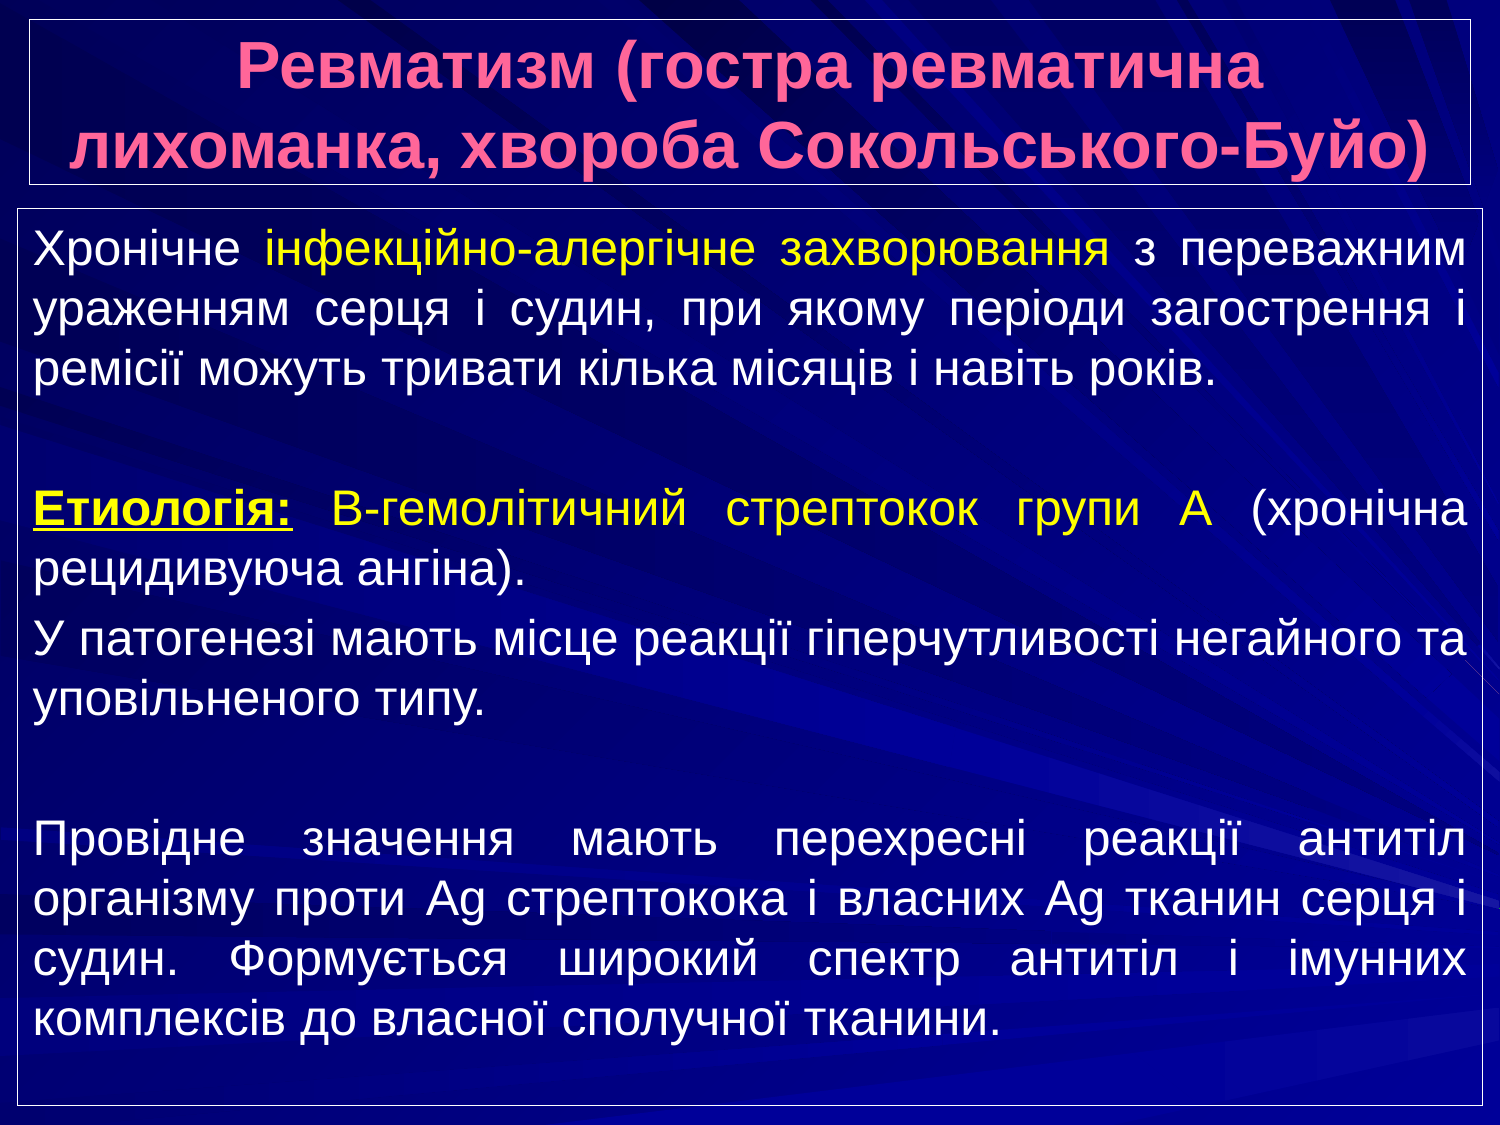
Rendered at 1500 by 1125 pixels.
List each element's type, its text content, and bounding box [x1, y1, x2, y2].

title Ревматизм (гостра ревматична лихоманка, хвороба Сокольського-Буйо) [29, 19, 1471, 185]
list Хронічне інфекційно-алергічне захворювання з переважним ураженням серця і судин, при якому періоди загострення і ремісії можуть тривати кілька місяців і навіть років. Етиологія: В-гемолітичний стрептокок групи А (хронічна рецидивуюча ангіна). У патогенезі мають місце реакції гіперчутливості негайного та уповільненого типу. Провідне значення мають перехресні реакції антитіл організму проти Ag стрептокока і власних Ag тканин серця і судин. Формується широкий спектр антитіл і імунних комплексів до власної сполучної тканини. [17, 208, 1483, 1106]
